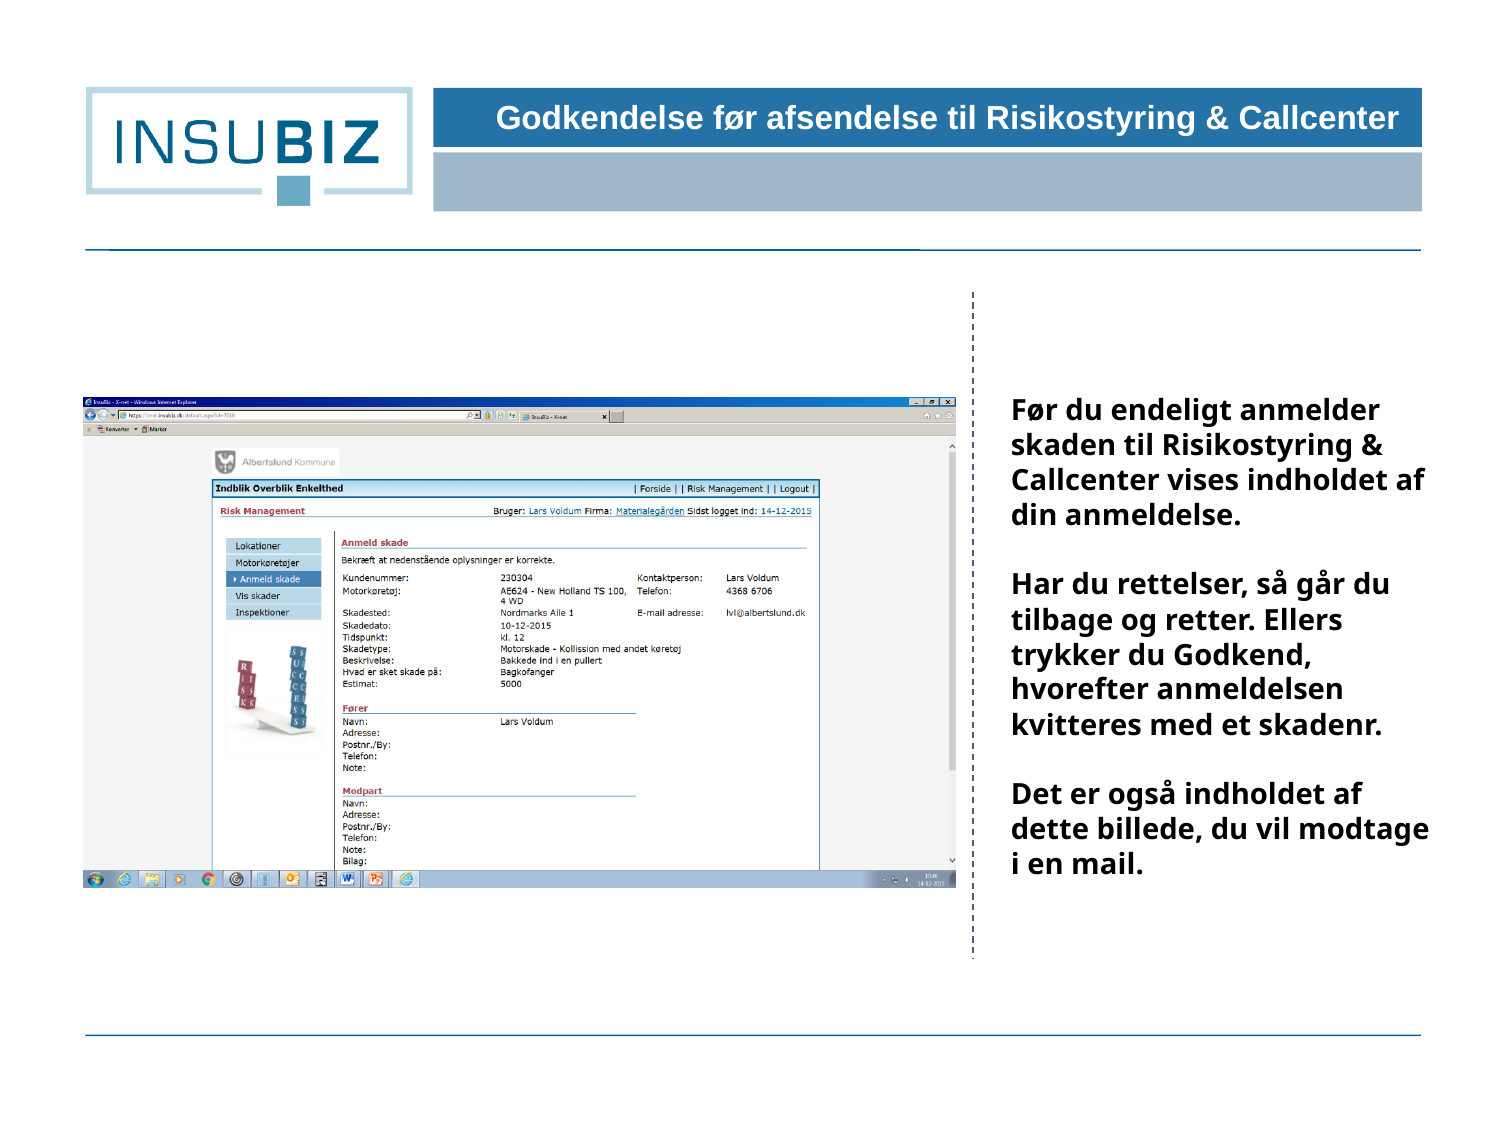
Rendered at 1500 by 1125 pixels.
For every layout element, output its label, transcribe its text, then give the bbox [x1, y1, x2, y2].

text_box Før du endeligt anmelder skaden til Risikostyring & Callcenter vises indholdet af din anmeldelse. Har du rettelser, så går du tilbage og retter. Ellers trykker du Godkend, hvorefter anmeldelsen kvitteres med et skadenr. Det er også indholdet af dette billede, du vil modtage i en mail. [996, 383, 1446, 888]
picture [83, 397, 956, 889]
picture [86, 87, 413, 206]
text_box Godkendelse før afsendelse til Risikostyring & Callcenter [480, 89, 1416, 144]
